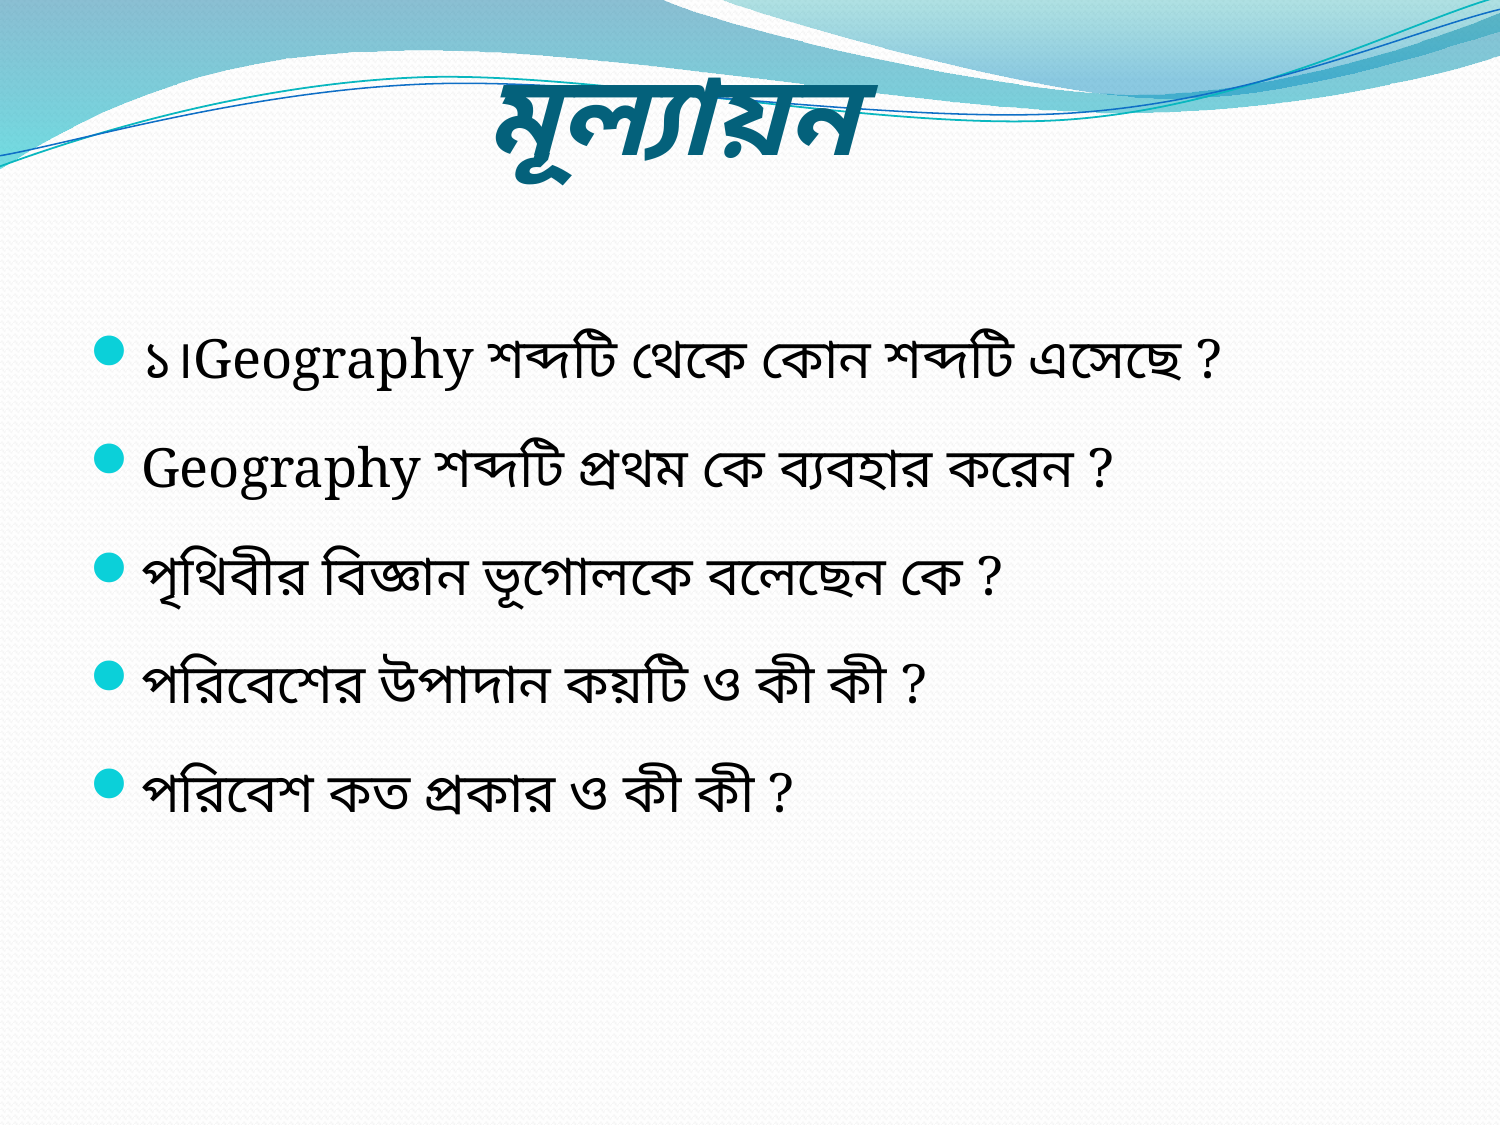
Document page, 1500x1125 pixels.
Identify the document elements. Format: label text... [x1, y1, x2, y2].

title মূল্যায়ন [312, 37, 1063, 313]
list ১।Geography শব্দটি থেকে কোন শব্দটি এসেছে ? Geography শব্দটি প্রথম কে ব্যবহার করেন ? পৃথিবীর বিজ্ঞান ভূগোলকে বলেছেন কে ? পরিবেশের উপাদান কয়টি ও কী কী ? পরিবেশ কত প্রকার ও কী কী ? [75, 317, 1425, 1038]
